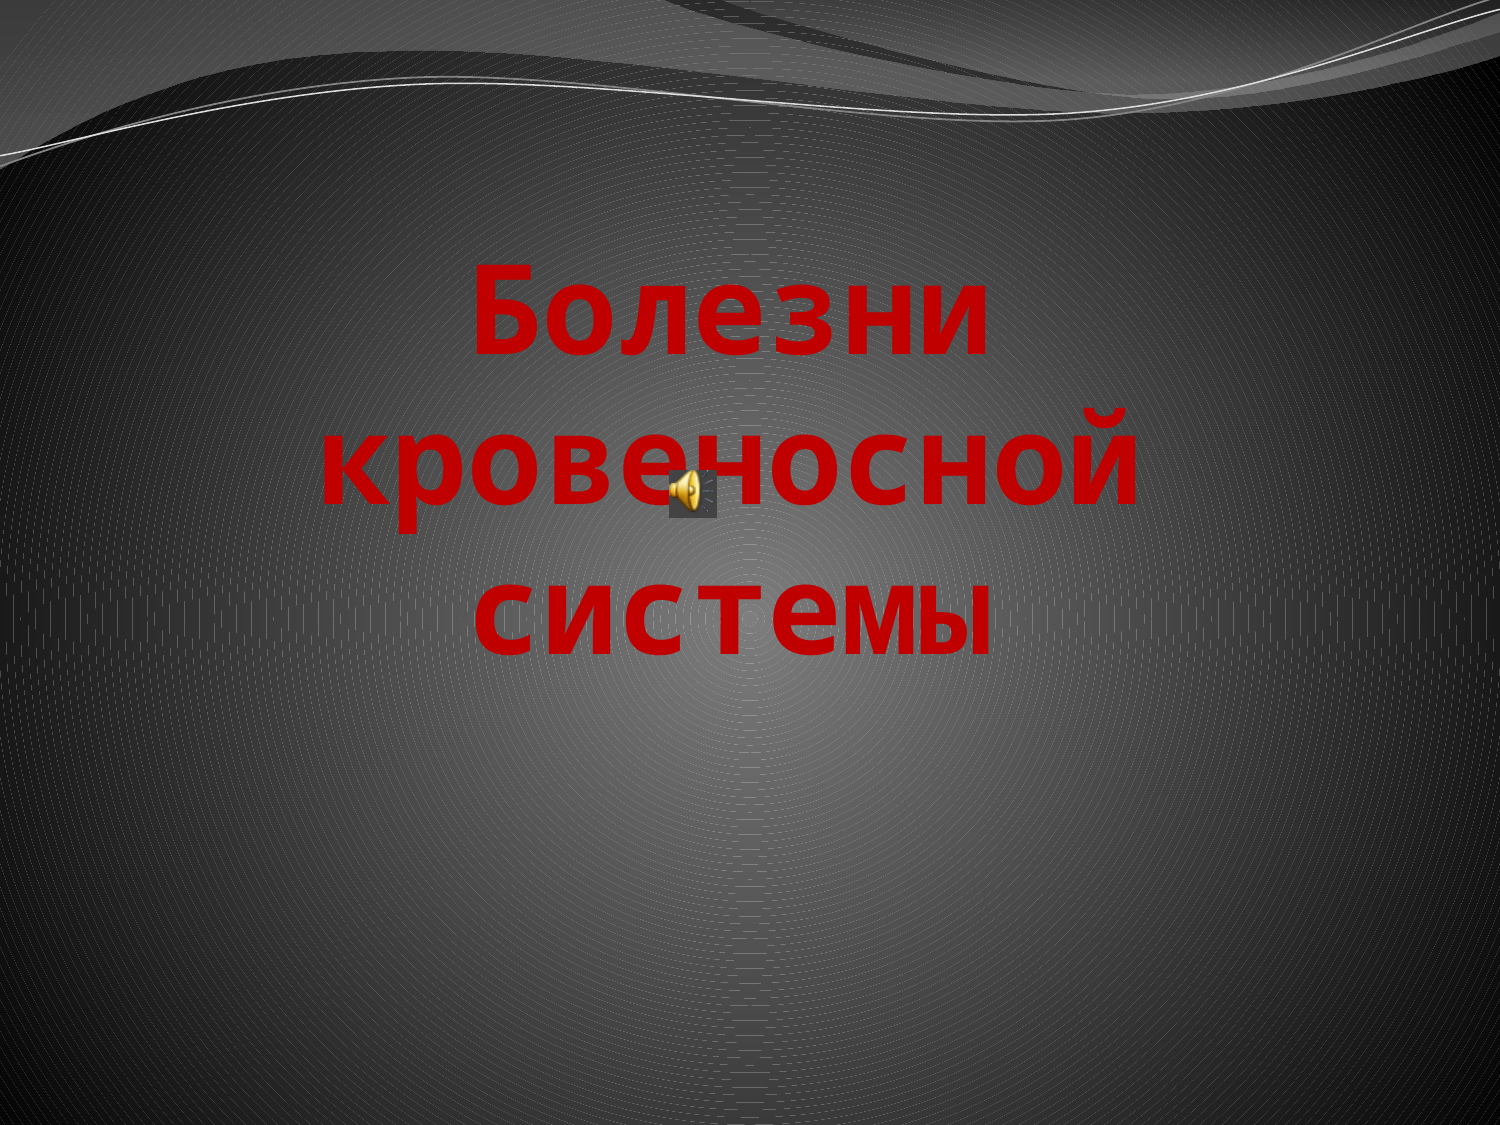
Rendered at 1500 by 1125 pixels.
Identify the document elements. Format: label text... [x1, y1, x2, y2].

picture [667, 468, 719, 519]
title Болезни кровеносной системы [93, 234, 1369, 680]
